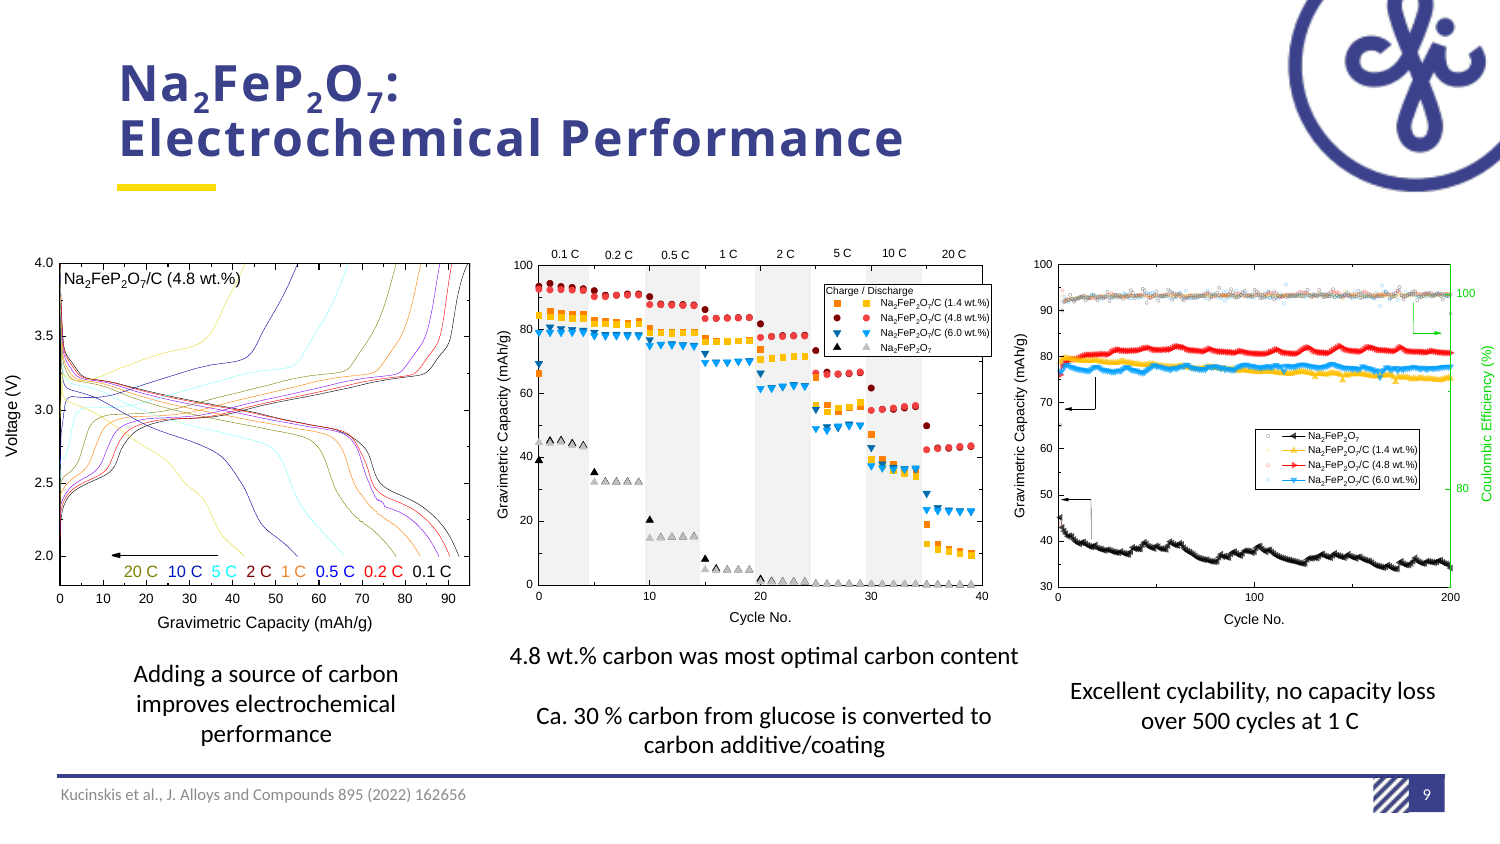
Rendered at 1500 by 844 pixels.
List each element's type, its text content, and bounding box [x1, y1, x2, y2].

text_box 4.8 wt.% carbon was most optimal carbon content Ca. 30 % carbon from glucose is converted to carbon additive/coating [488, 631, 1041, 767]
text_box Adding a source of carbon improves electrochemical performance [114, 650, 418, 755]
text_box Excellent cyclability, no capacity loss over 500 cycles at 1 C [1051, 667, 1455, 743]
title Na2FeP2O7: Electrochemical Performance [103, 76, 1065, 181]
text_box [1, 255, 471, 633]
footer Kucinskis et al., J. Alloys and Compounds 895 (2022) 162656 [54, 776, 562, 813]
text_box [0, 0, 1500, 74]
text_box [1006, 253, 1500, 632]
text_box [488, 242, 995, 630]
slide_number 9 [1408, 776, 1445, 813]
